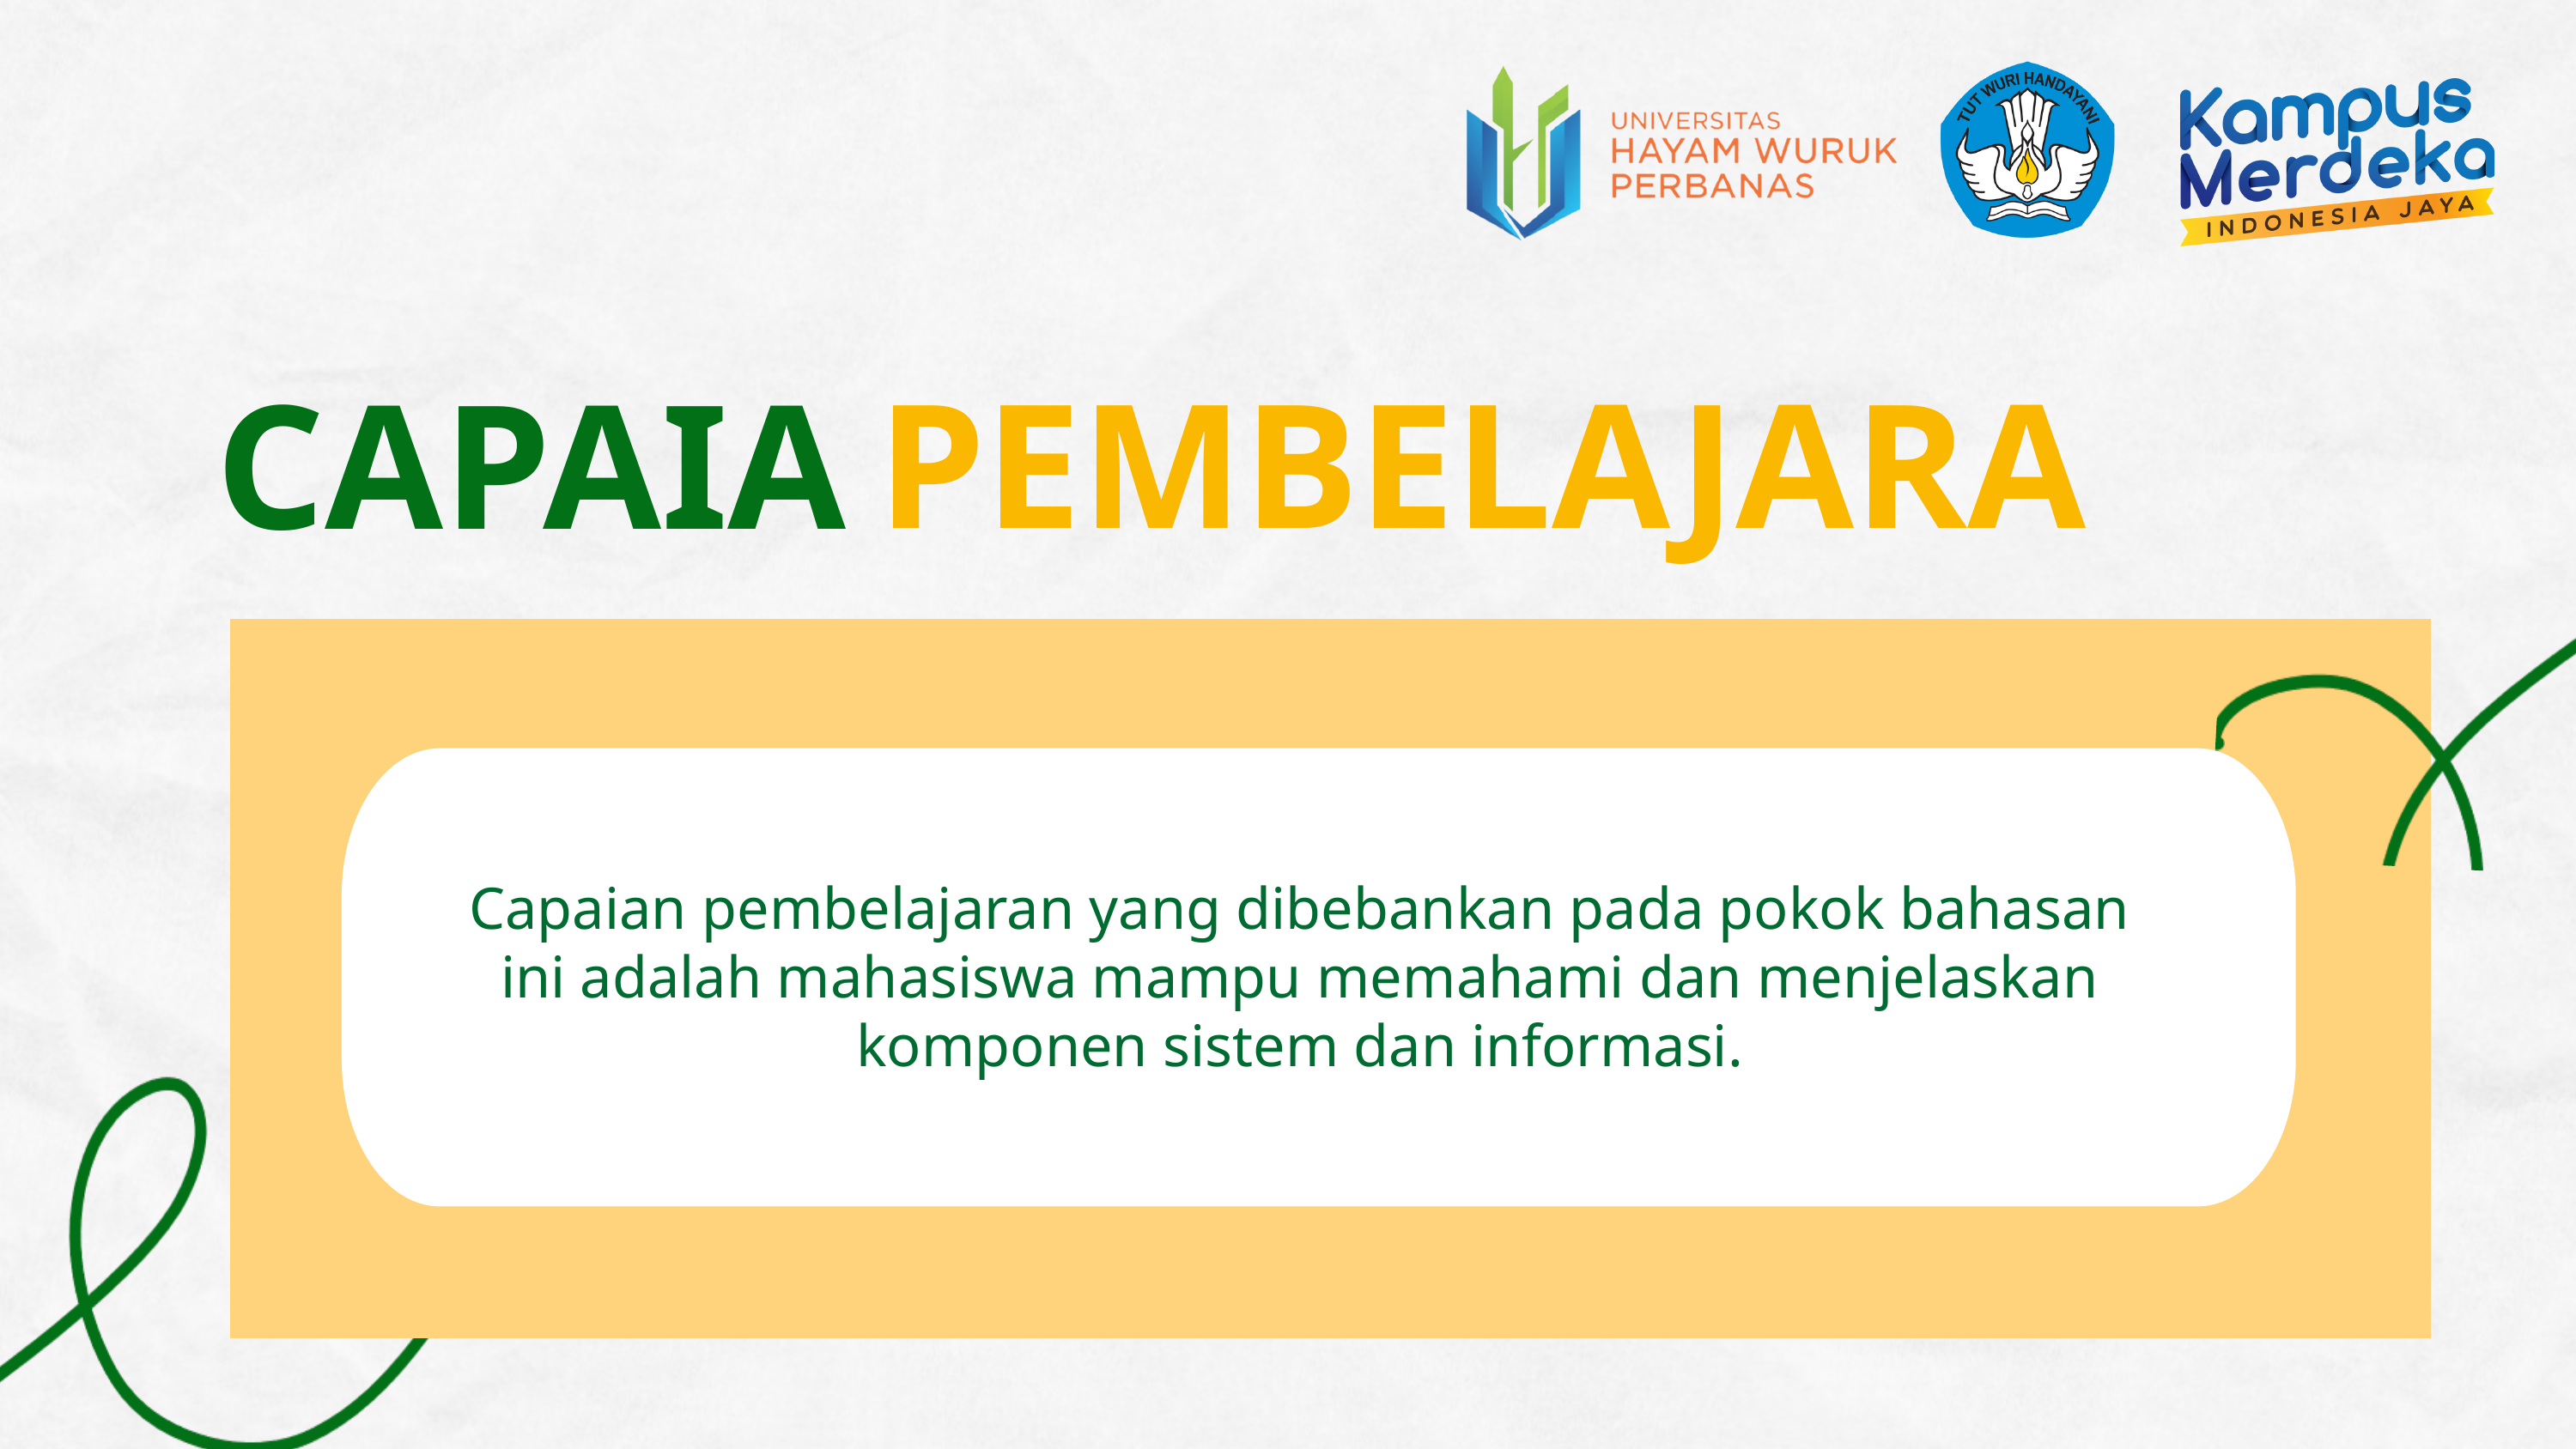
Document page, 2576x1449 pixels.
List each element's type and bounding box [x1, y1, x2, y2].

text_box [229, 1331, 2432, 1339]
text_box [229, 618, 2432, 1321]
text_box [341, 748, 2296, 1207]
picture [0, 0, 2576, 1449]
